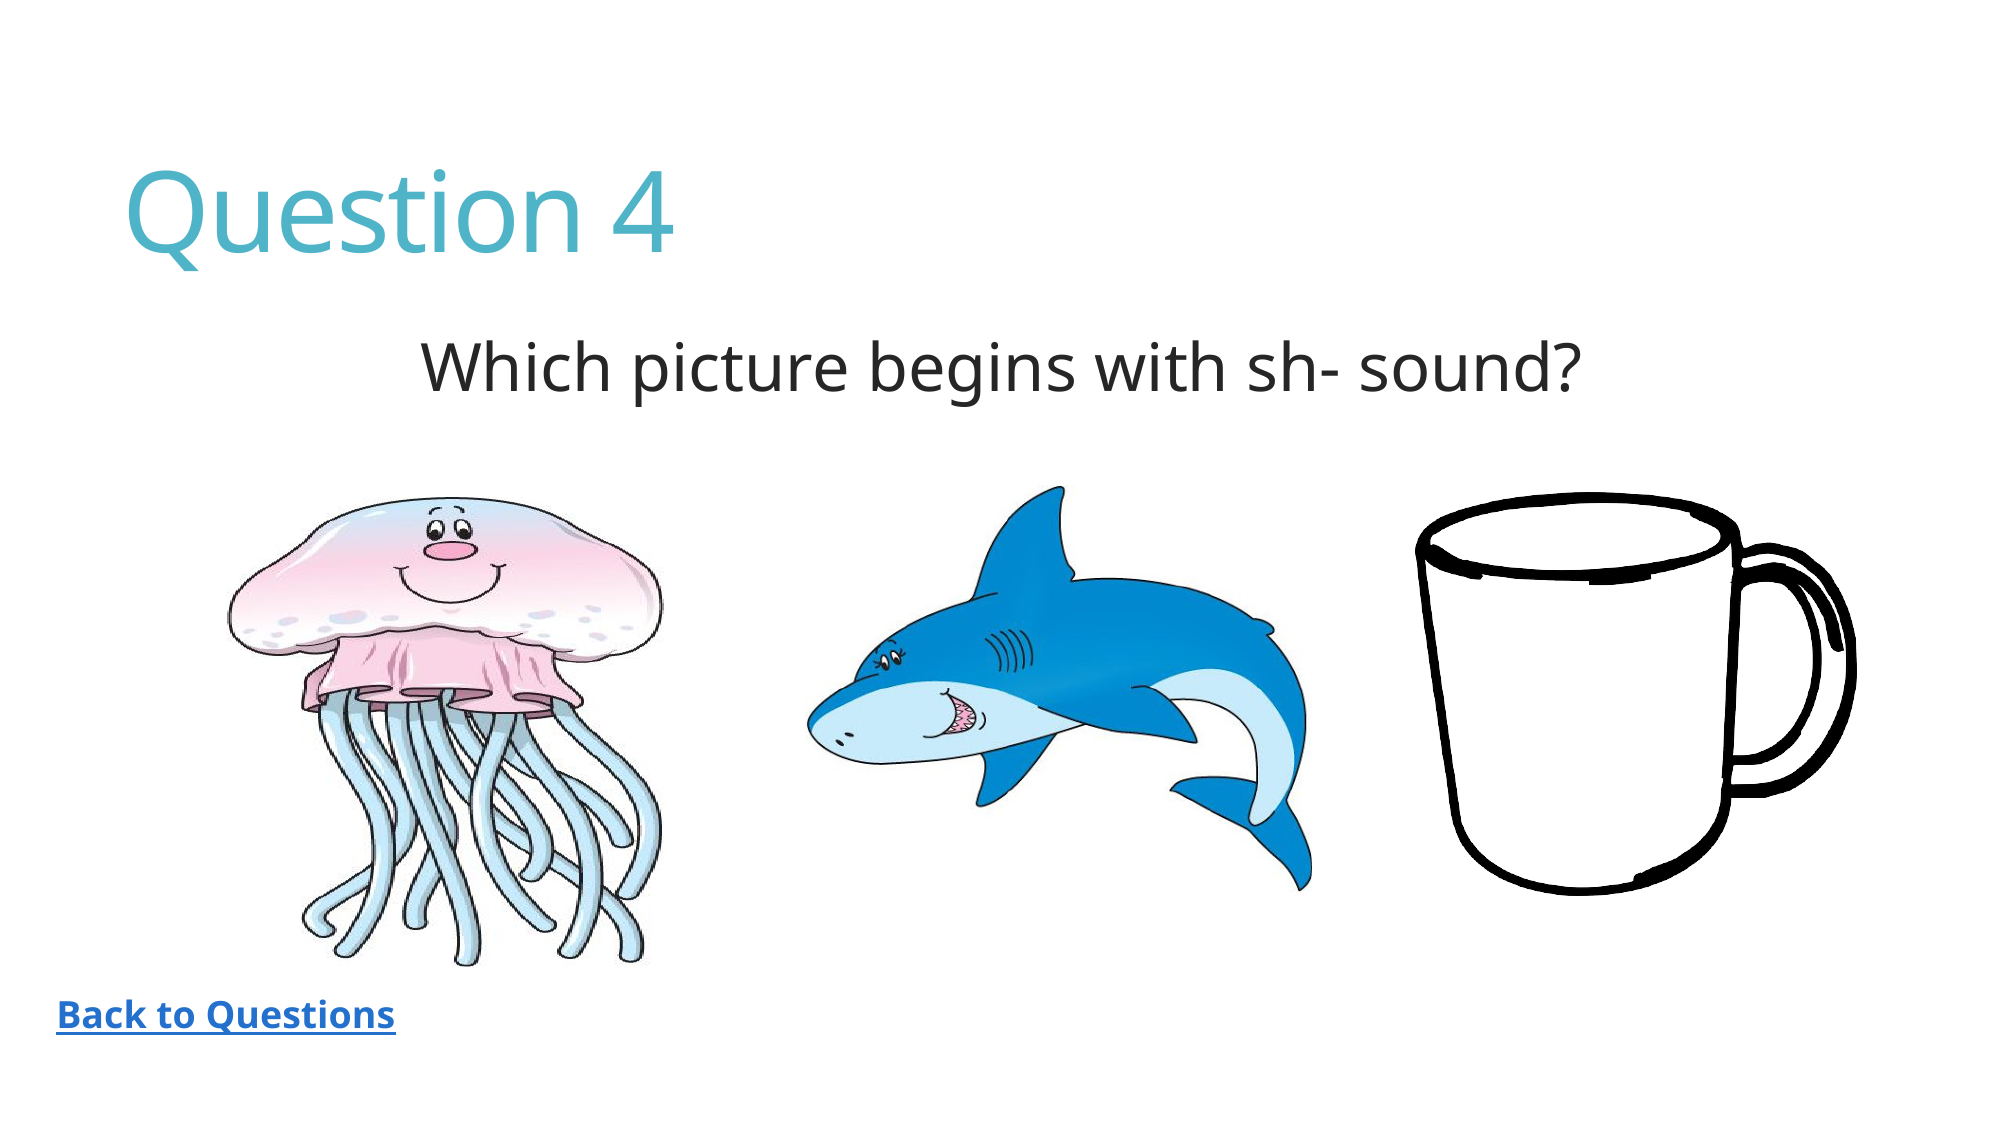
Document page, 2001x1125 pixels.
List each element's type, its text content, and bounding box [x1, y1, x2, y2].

list Which picture begins with sh- sound? [111, 329, 1876, 948]
picture [225, 497, 666, 967]
title Question 4 [107, 81, 1875, 354]
picture [805, 484, 1313, 892]
picture [1415, 492, 1857, 896]
text_box Back to Questions [41, 983, 411, 1050]
